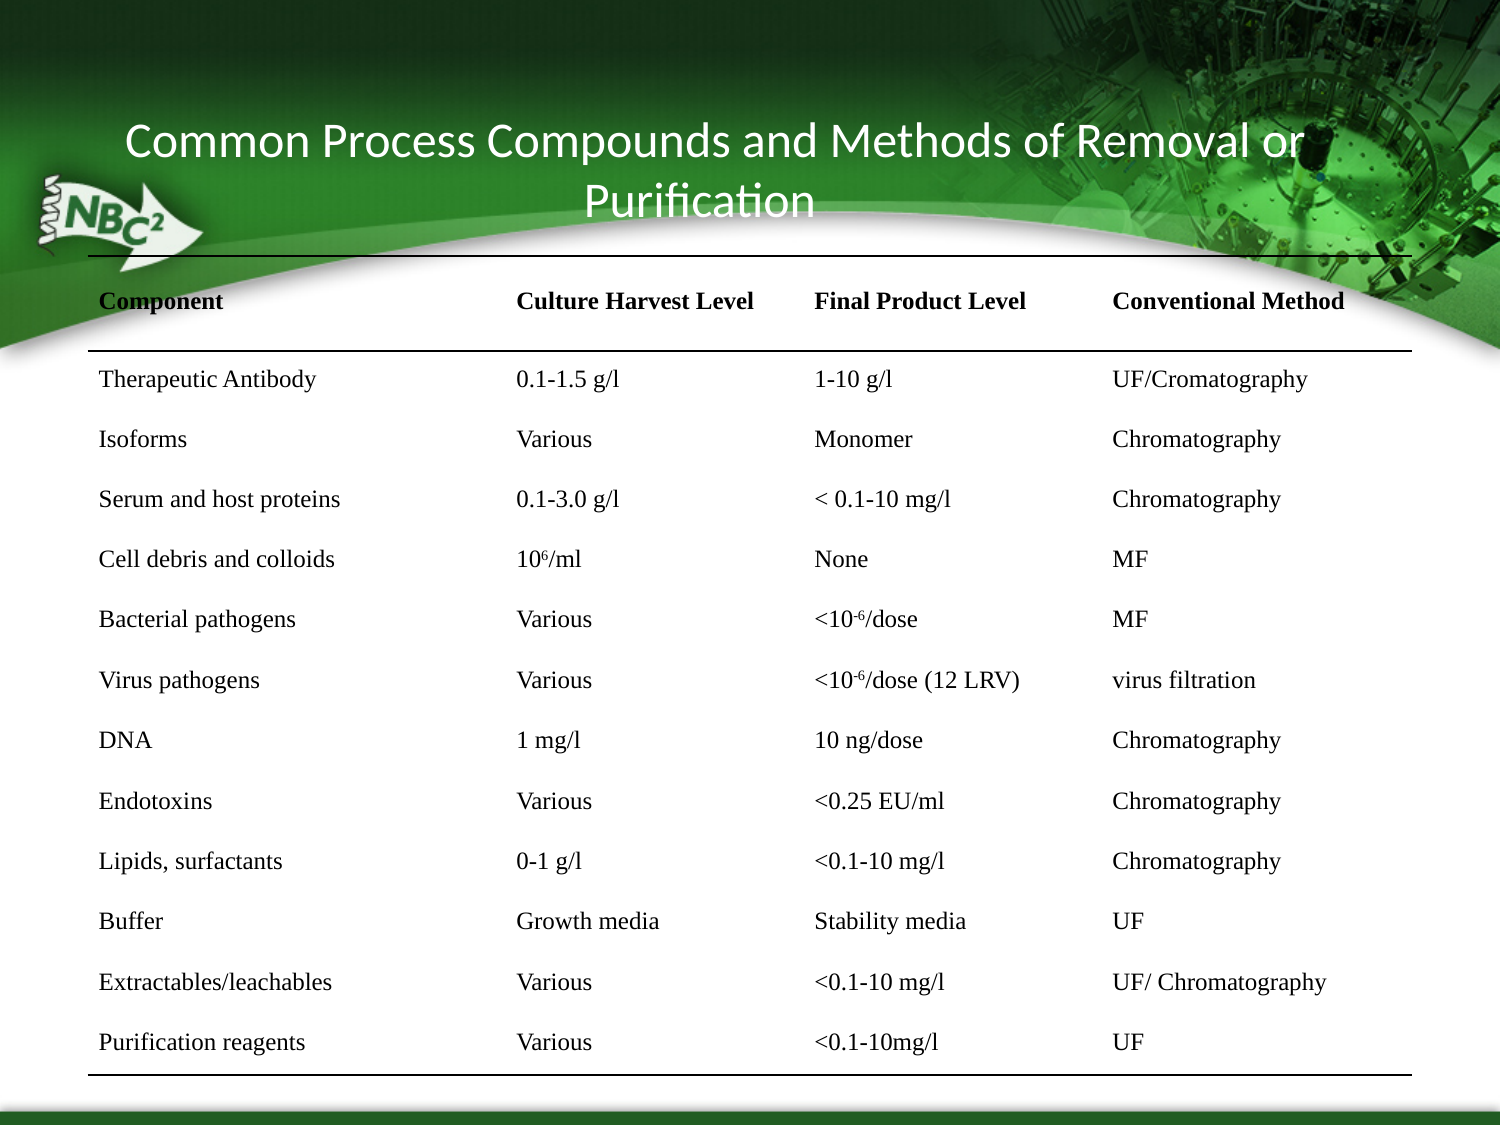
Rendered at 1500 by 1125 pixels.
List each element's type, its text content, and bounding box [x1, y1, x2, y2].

table_cell 0.1-1.5 g/l [505, 352, 803, 411]
table_cell Bacterial pathogens [88, 592, 505, 652]
table_cell MF [1101, 592, 1412, 652]
table_cell Various [505, 652, 803, 713]
table_cell 1-10 g/l [803, 352, 1101, 411]
table_cell Lipids, surfactants [88, 833, 505, 893]
table_header Final Product Level [803, 257, 1101, 350]
table_cell <10-6/dose [803, 592, 1101, 652]
table_cell Various [505, 773, 803, 833]
table_cell <0.1-10 mg/l [803, 833, 1101, 893]
table_cell Serum and host proteins [88, 471, 505, 532]
picture [0, 0, 1500, 1125]
table_cell UF [1101, 1015, 1412, 1074]
table_cell MF [1101, 532, 1412, 592]
table_cell Chromatography [1101, 411, 1412, 471]
table_cell Monomer [803, 411, 1101, 471]
table_cell DNA [88, 713, 505, 773]
table_cell Various [505, 592, 803, 652]
table_cell Therapeutic Antibody [88, 352, 505, 411]
table_cell < 0.1-10 mg/l [803, 471, 1101, 532]
table_cell <0.1-10 mg/l [803, 954, 1101, 1015]
table_cell UF/ Chromatography [1101, 954, 1412, 1015]
table_cell Stability media [803, 893, 1101, 954]
table_cell Various [505, 1015, 803, 1074]
table_cell Virus pathogens [88, 652, 505, 713]
table_cell Isoforms [88, 411, 505, 471]
table_cell <10-6/dose (12 LRV) [803, 652, 1101, 713]
text_box Common Process Compounds and Methods of Removal or Purification [62, 99, 1338, 235]
table_cell 106/ml [505, 532, 803, 592]
table_cell Extractables/leachables [88, 954, 505, 1015]
table_header Component [88, 257, 505, 350]
table_cell UF [1101, 893, 1412, 954]
table_header Culture Harvest Level [505, 257, 803, 350]
table_cell Chromatography [1101, 833, 1412, 893]
table_cell Growth media [505, 893, 803, 954]
table_cell 1 mg/l [505, 713, 803, 773]
table_cell virus filtration [1101, 652, 1412, 713]
table_header Conventional Method [1101, 257, 1412, 350]
table_cell Chromatography [1101, 471, 1412, 532]
table_cell 10 ng/dose [803, 713, 1101, 773]
table_cell Buffer [88, 893, 505, 954]
table_cell Various [505, 954, 803, 1015]
table_cell Various [505, 411, 803, 471]
table_cell Chromatography [1101, 773, 1412, 833]
table_cell None [803, 532, 1101, 592]
table_cell UF/Cromatography [1101, 352, 1412, 411]
table_cell Endotoxins [88, 773, 505, 833]
table_cell Cell debris and colloids [88, 532, 505, 592]
table_cell Purification reagents [88, 1015, 505, 1074]
table_cell Chromatography [1101, 713, 1412, 773]
table_cell 0.1-3.0 g/l [505, 471, 803, 532]
table_cell 0-1 g/l [505, 833, 803, 893]
table_cell <0.25 EU/ml [803, 773, 1101, 833]
table_cell <0.1-10mg/l [803, 1015, 1101, 1074]
